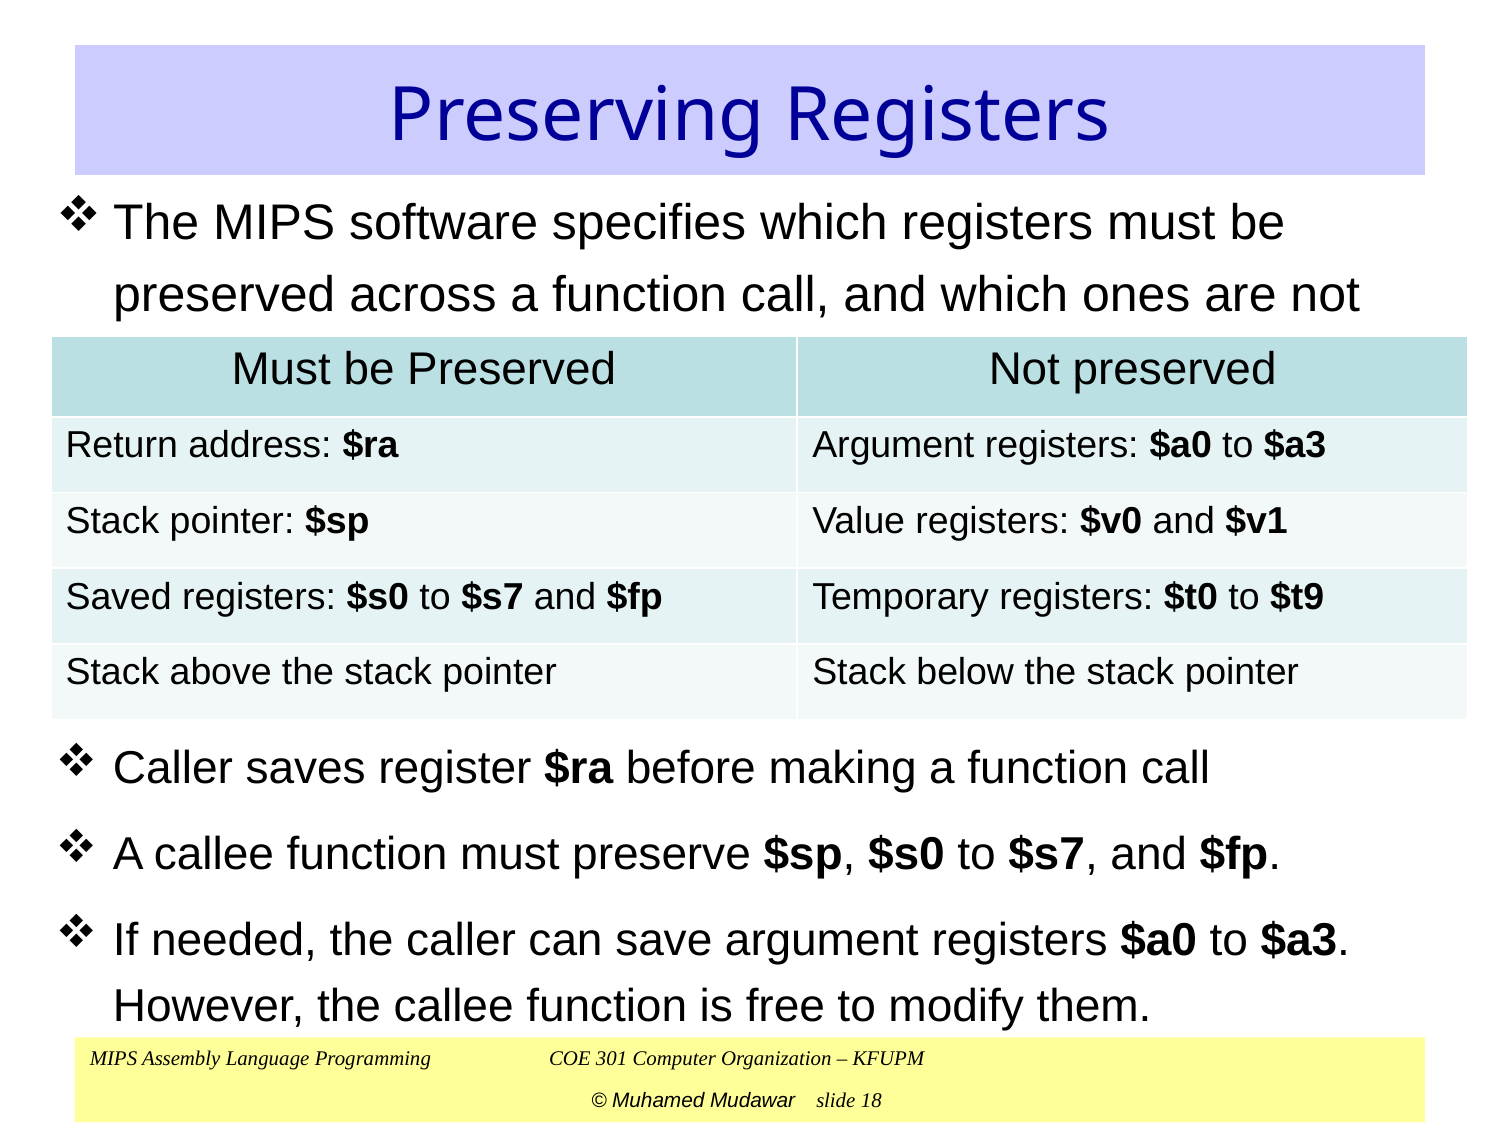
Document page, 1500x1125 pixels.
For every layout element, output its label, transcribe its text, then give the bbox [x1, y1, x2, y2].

table_header Must be Preserved [52, 337, 796, 416]
table_cell Argument registers: $a0 to $a3 [798, 418, 1467, 492]
table_cell Return address: $ra [52, 418, 796, 492]
table_cell Value registers: $v0 and $v1 [798, 493, 1467, 567]
table_cell Stack above the stack pointer [52, 645, 796, 719]
title Preserving Registers [75, 45, 1425, 169]
table_cell Stack pointer: $sp [52, 493, 796, 567]
table_header Not preserved [798, 337, 1467, 416]
table_cell Temporary registers: $t0 to $t9 [798, 569, 1467, 643]
list The MIPS software specifies which registers must be preserved across a function call, and which ones are not [41, 169, 1478, 319]
text_box Caller saves register $ra before making a function call A callee function must preserve $sp, $s0 to $s7, and $fp. If needed, the caller can save argument registers $a0 to $a3. However, the callee function is free to modify them. [41, 719, 1478, 1034]
table_cell Saved registers: $s0 to $s7 and $fp [52, 569, 796, 643]
table_cell Stack below the stack pointer [798, 645, 1467, 719]
